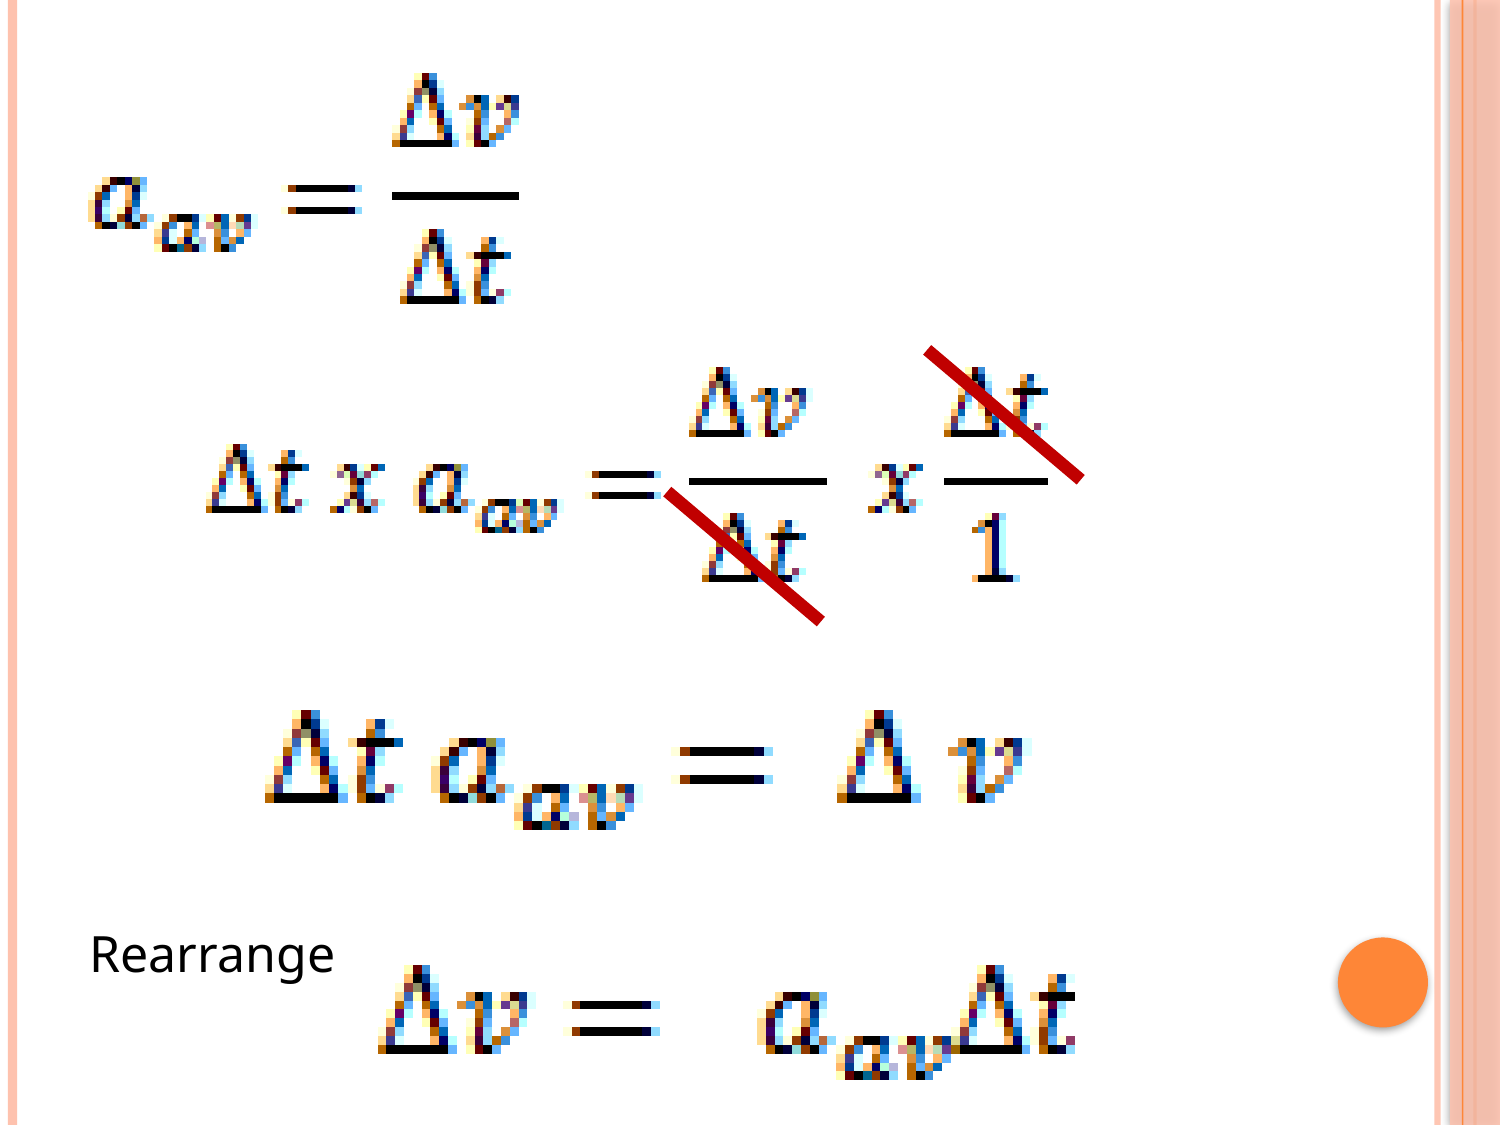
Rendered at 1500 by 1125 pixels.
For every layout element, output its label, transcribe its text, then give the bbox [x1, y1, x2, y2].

picture [377, 948, 1076, 1125]
list Rearrange [75, 262, 1300, 1062]
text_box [926, 349, 1082, 481]
picture [87, 65, 520, 334]
picture [265, 691, 1032, 878]
picture [206, 361, 1048, 611]
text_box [666, 491, 822, 622]
